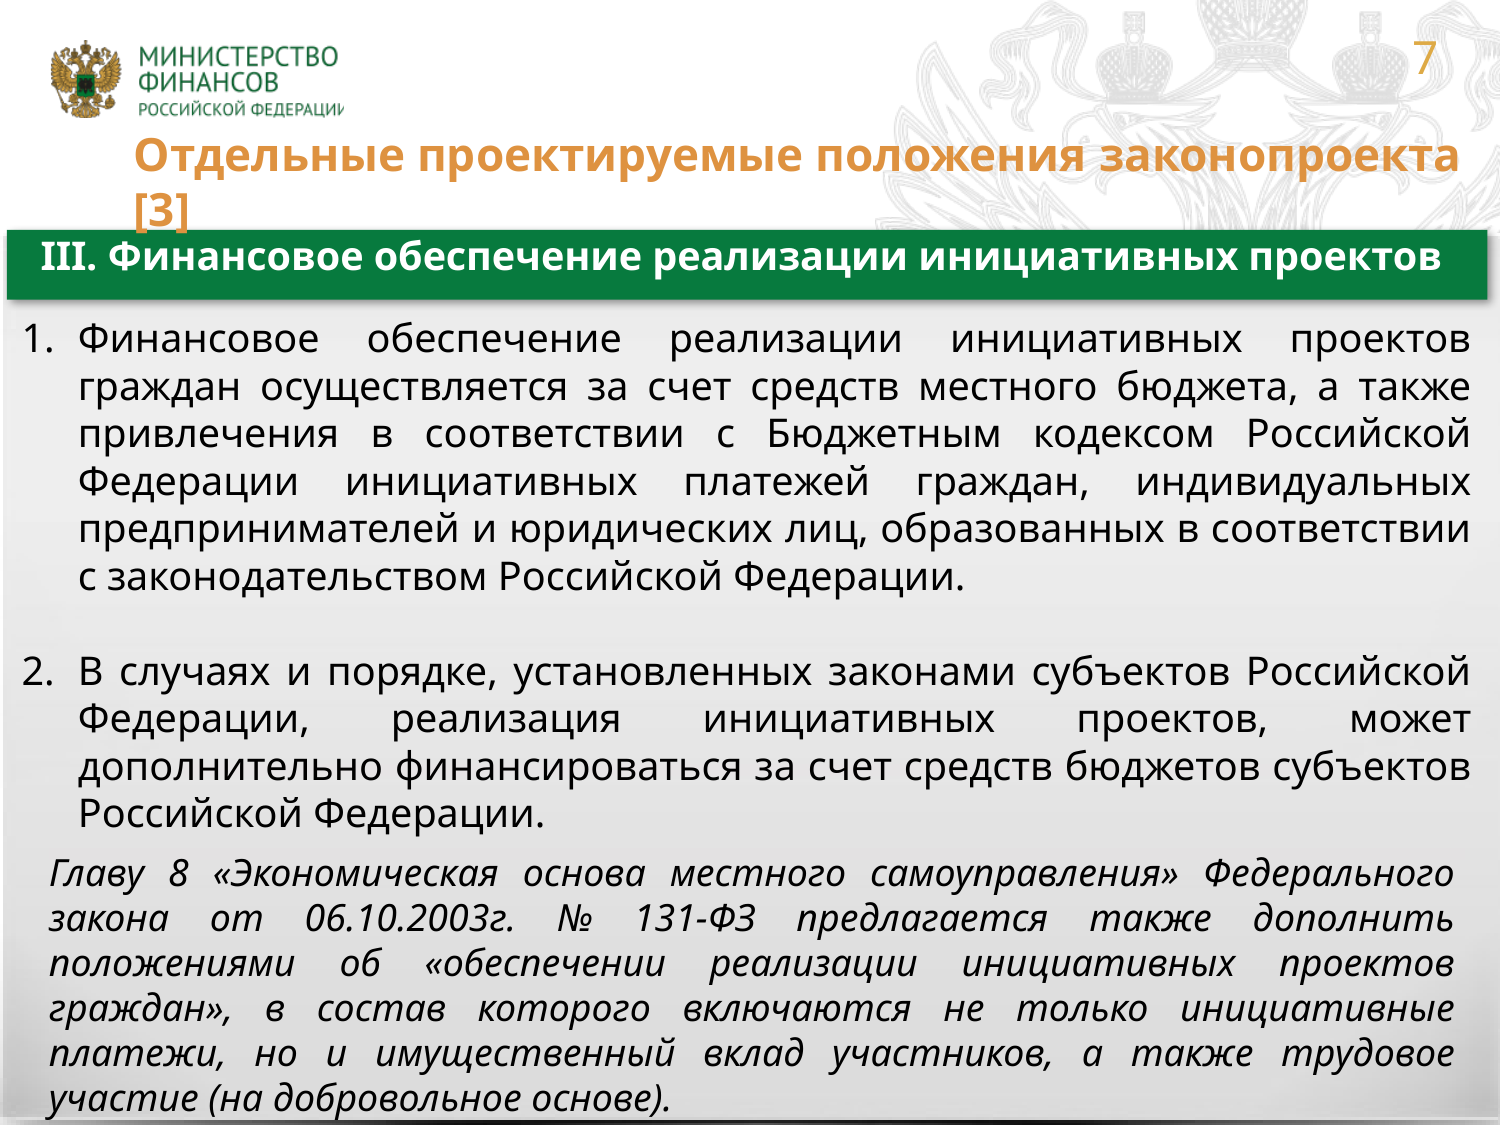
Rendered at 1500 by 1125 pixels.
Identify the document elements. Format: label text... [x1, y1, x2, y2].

slide_number 7 [1397, 16, 1500, 105]
text_box Отдельные проектируемые положения законопроекта [3] [118, 128, 1488, 231]
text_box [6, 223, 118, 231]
picture [0, 233, 1500, 1125]
